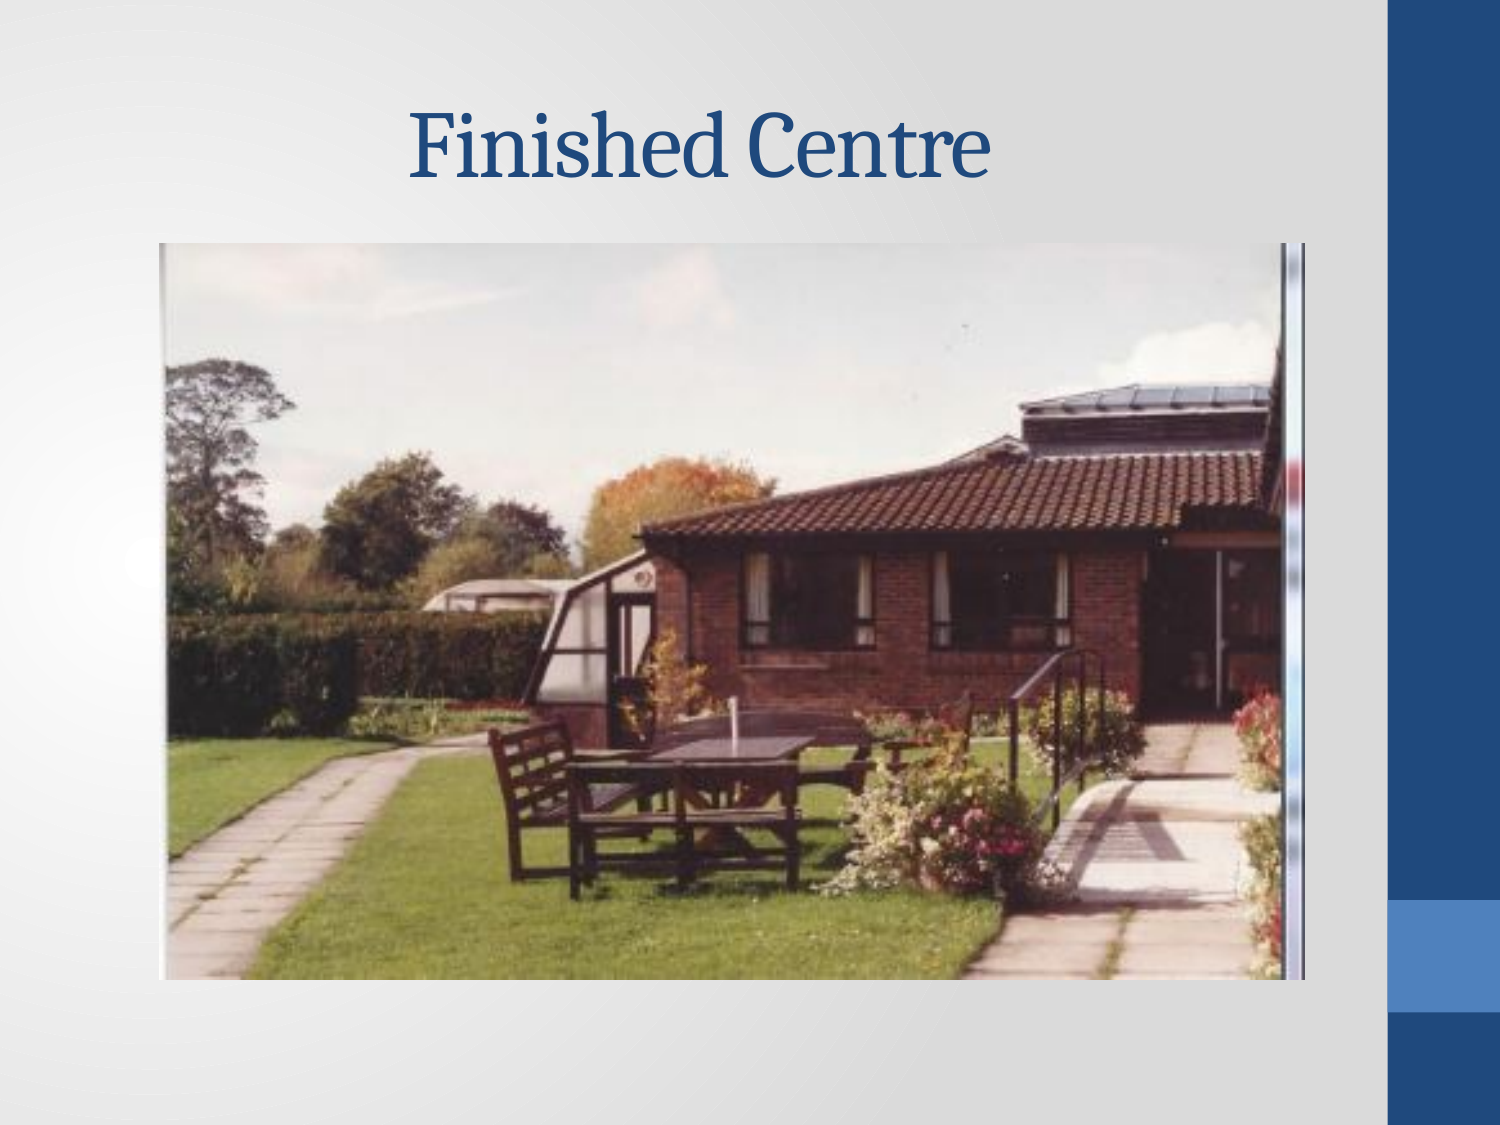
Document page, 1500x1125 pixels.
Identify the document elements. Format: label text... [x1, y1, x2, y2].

title Finished Centre [75, 45, 1325, 233]
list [158, 243, 1306, 981]
